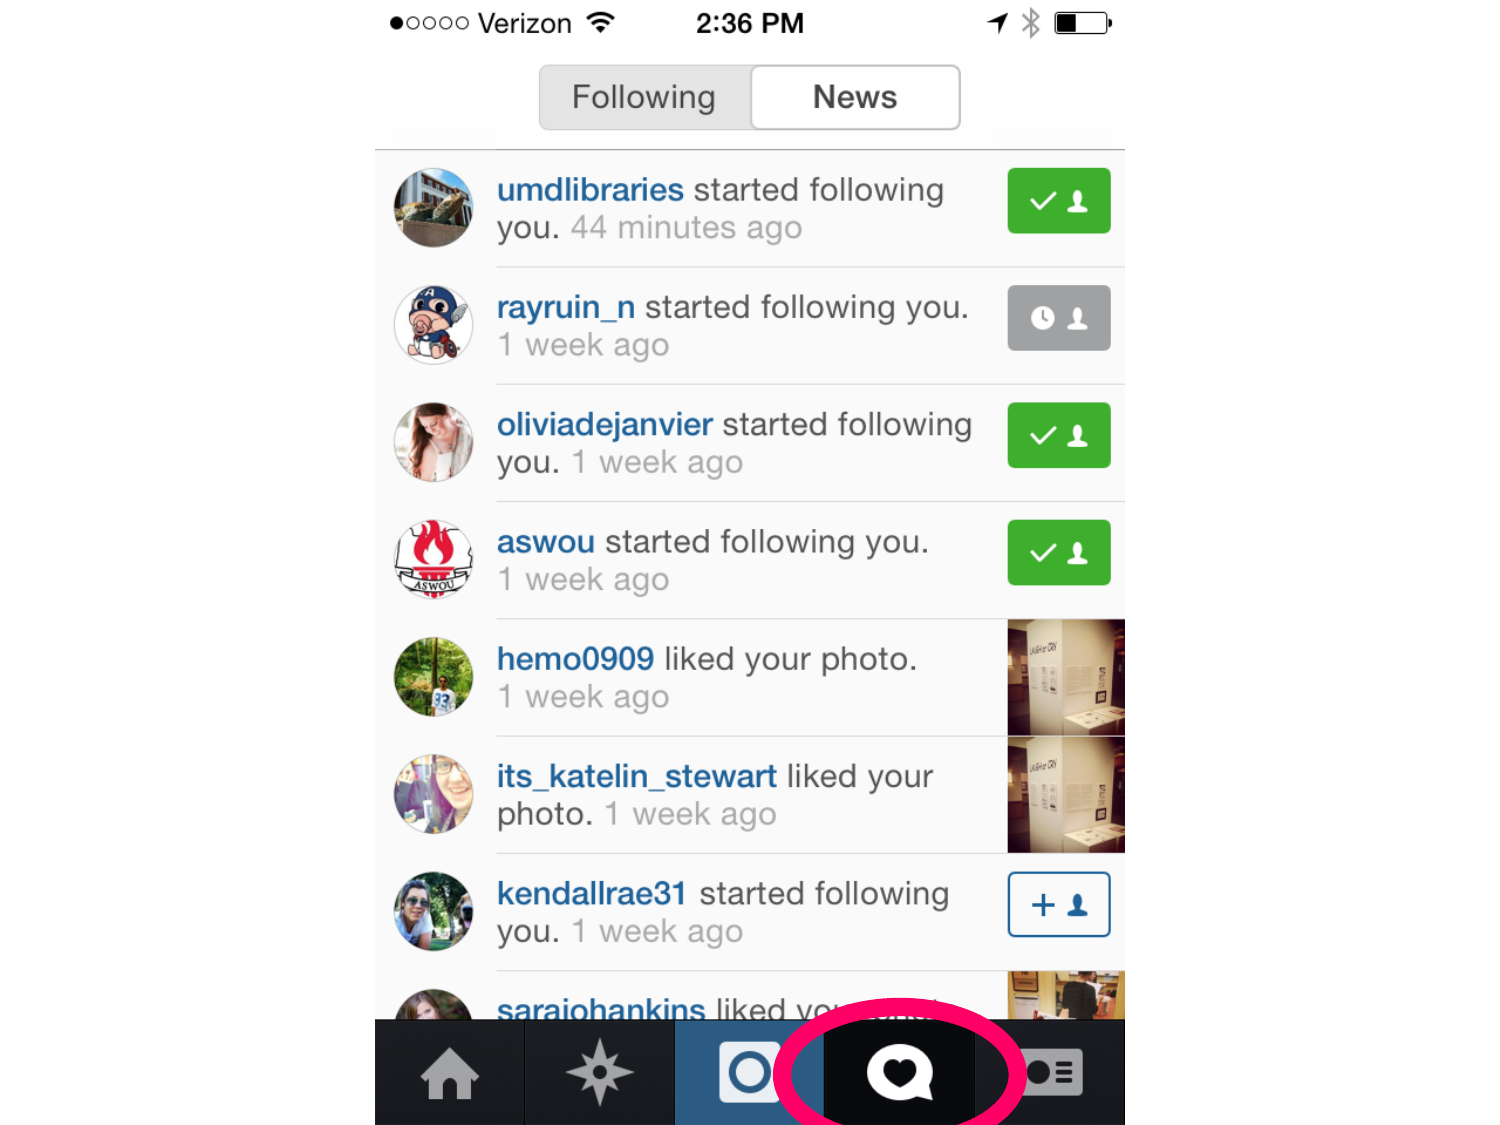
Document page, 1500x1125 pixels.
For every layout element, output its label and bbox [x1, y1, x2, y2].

picture [374, 0, 1126, 1125]
